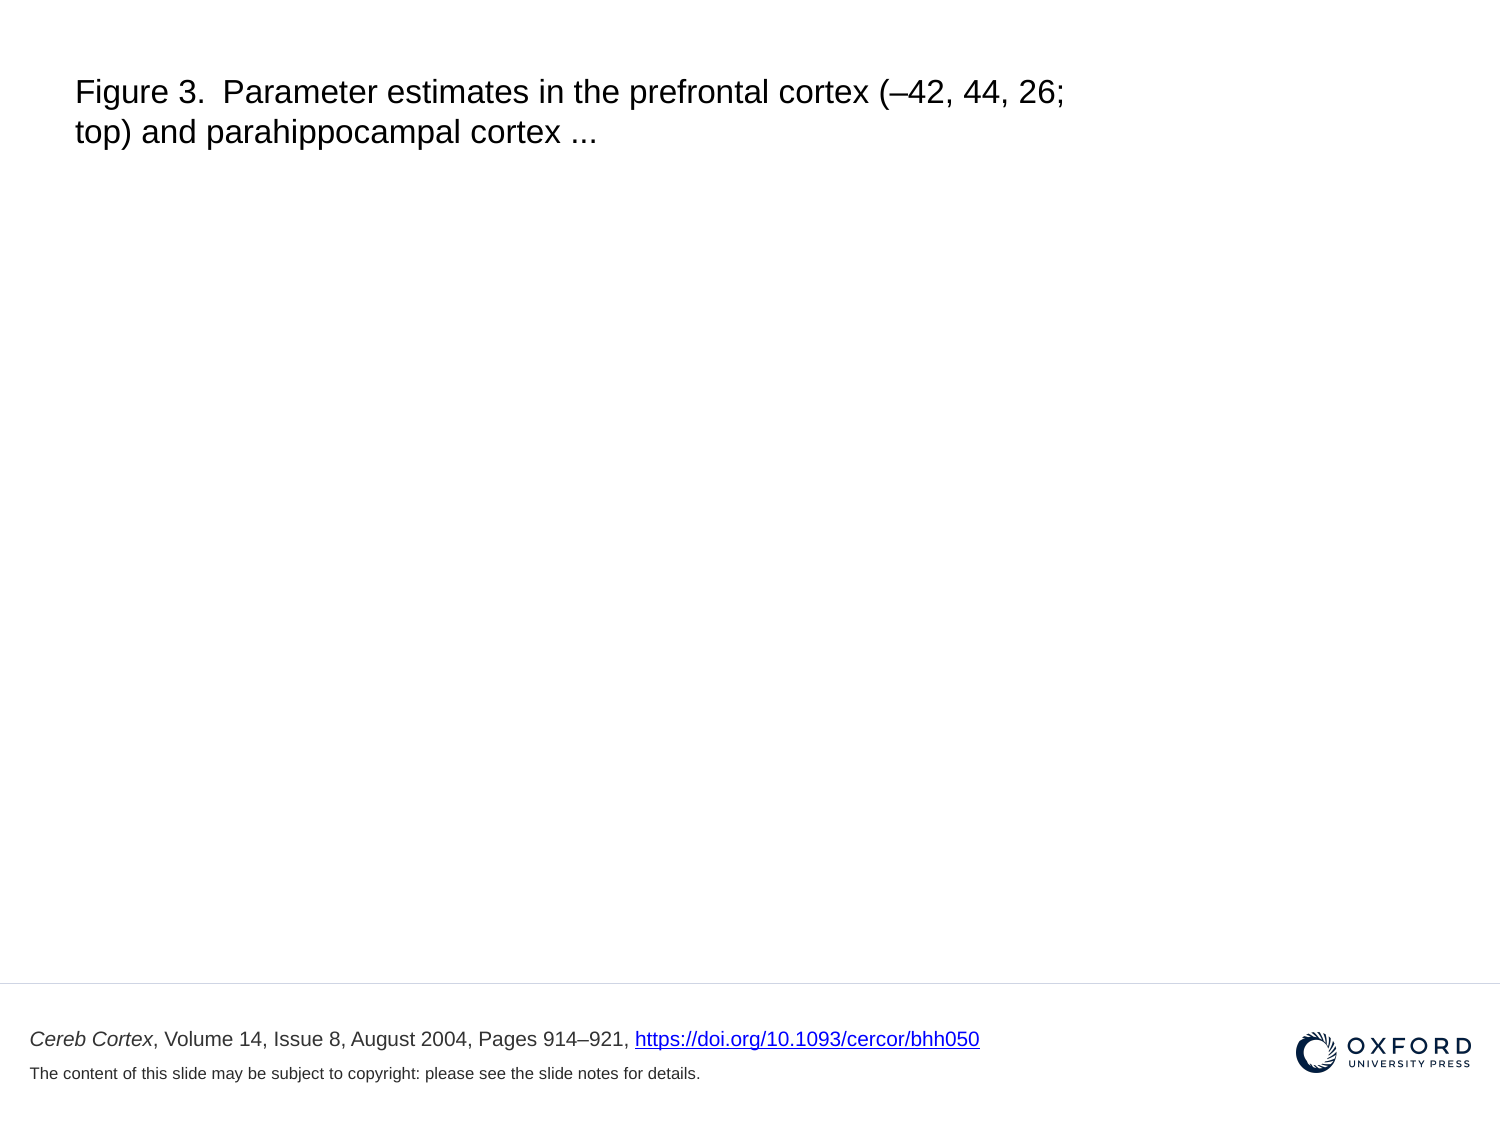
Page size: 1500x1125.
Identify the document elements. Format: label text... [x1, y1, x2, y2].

title Figure 3. Parameter estimates in the prefrontal cortex (–42, 44, 26; top) and parahippocampal cortex ... [75, 69, 1078, 171]
footer Cereb Cortex, Volume 14, Issue 8, August 2004, Pages 914–921, https://doi.org/10.1093/cercor/bhh050 The content of this slide may be subject to copyright: please see the slide notes for details. [0, 983, 1260, 1125]
picture [1296, 1032, 1471, 1073]
